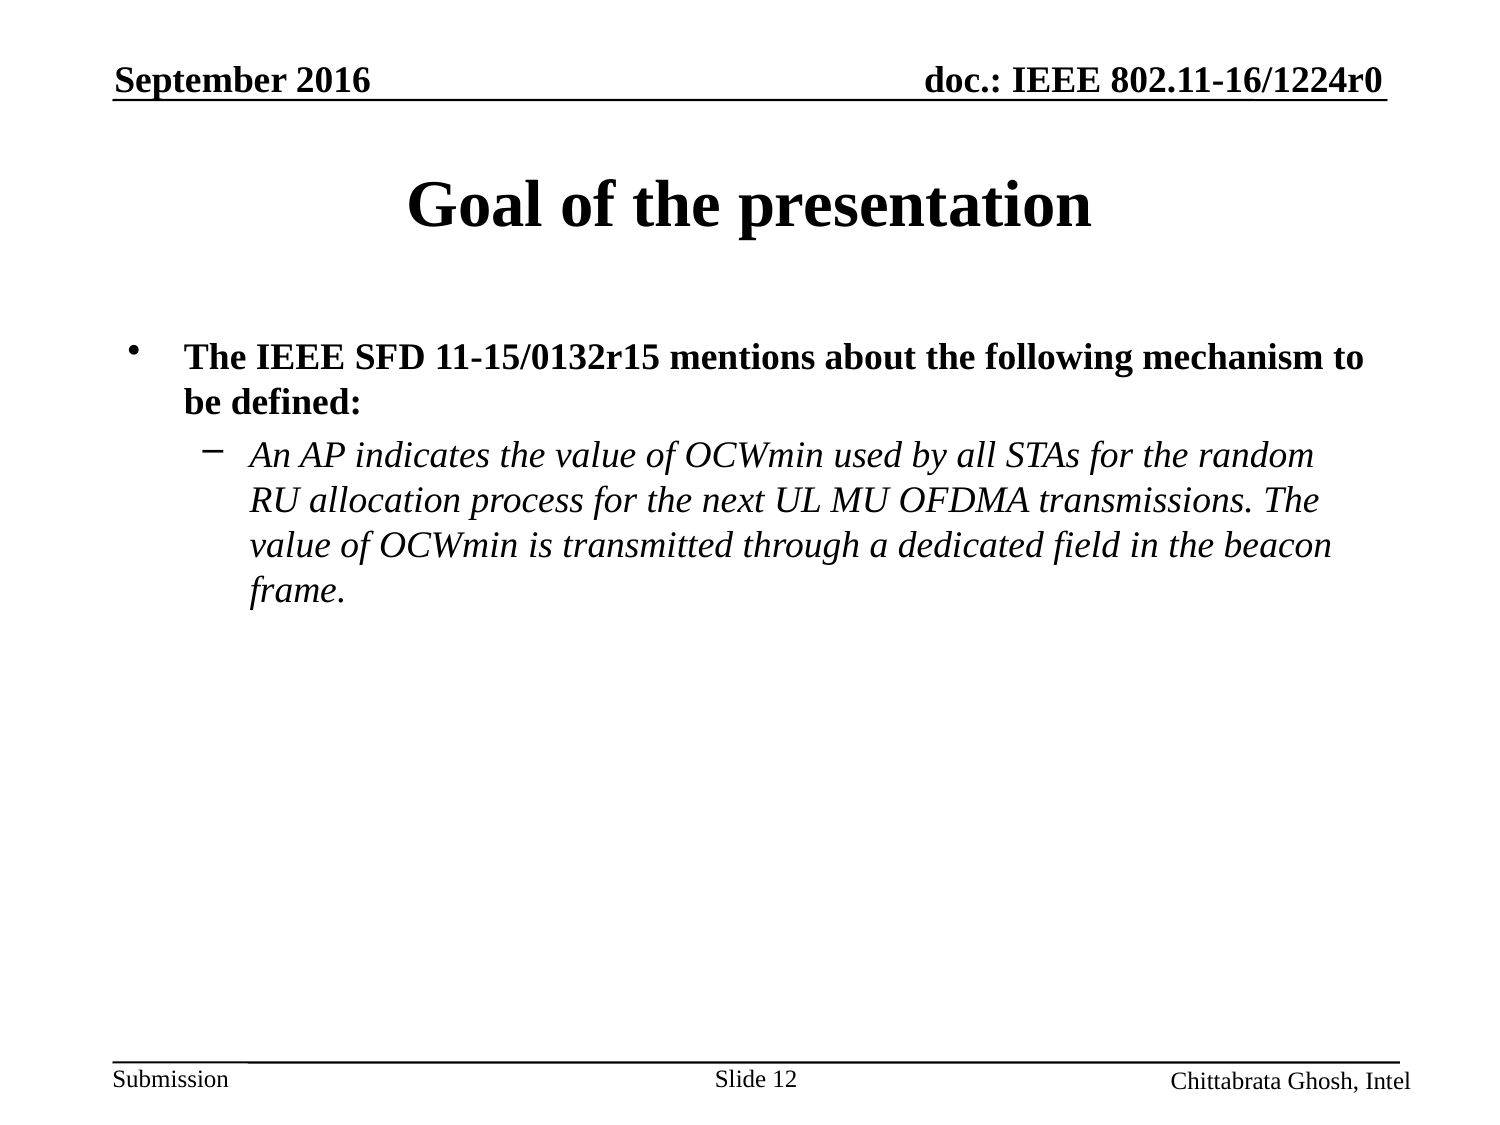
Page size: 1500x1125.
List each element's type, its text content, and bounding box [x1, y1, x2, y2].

title Goal of the presentation [112, 112, 1388, 288]
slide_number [114, 54, 374, 101]
slide_number Slide 12 [714, 1061, 799, 1093]
text_box Chittabrata Ghosh, Intel [1156, 1057, 1500, 1088]
list The IEEE SFD 11-15/0132r15 mentions about the following mechanism to be defined: An AP indicates the value of OCWmin used by all STAs for the random RU allocation process for the next UL MU OFDMA transmissions. The value of OCWmin is transmitted through a dedicated field in the beacon frame. [112, 324, 1388, 1001]
